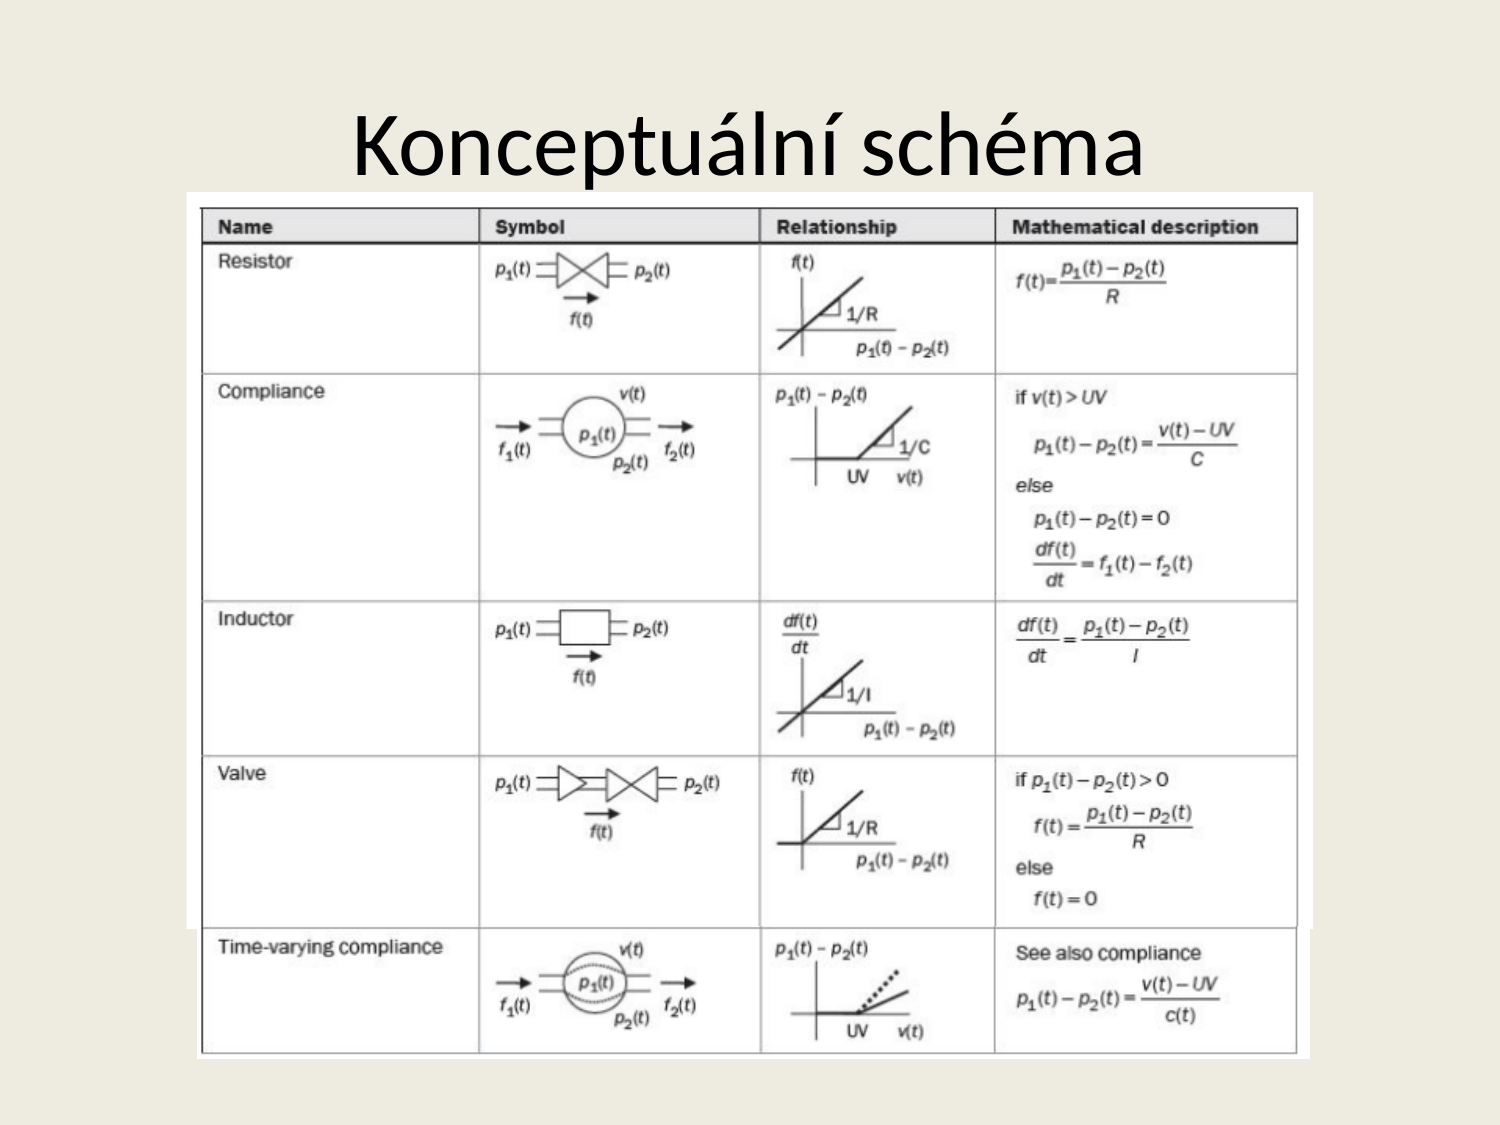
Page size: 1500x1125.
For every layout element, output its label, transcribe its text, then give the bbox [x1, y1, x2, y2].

title Konceptuální schéma [75, 45, 1425, 233]
picture [186, 192, 1314, 1060]
